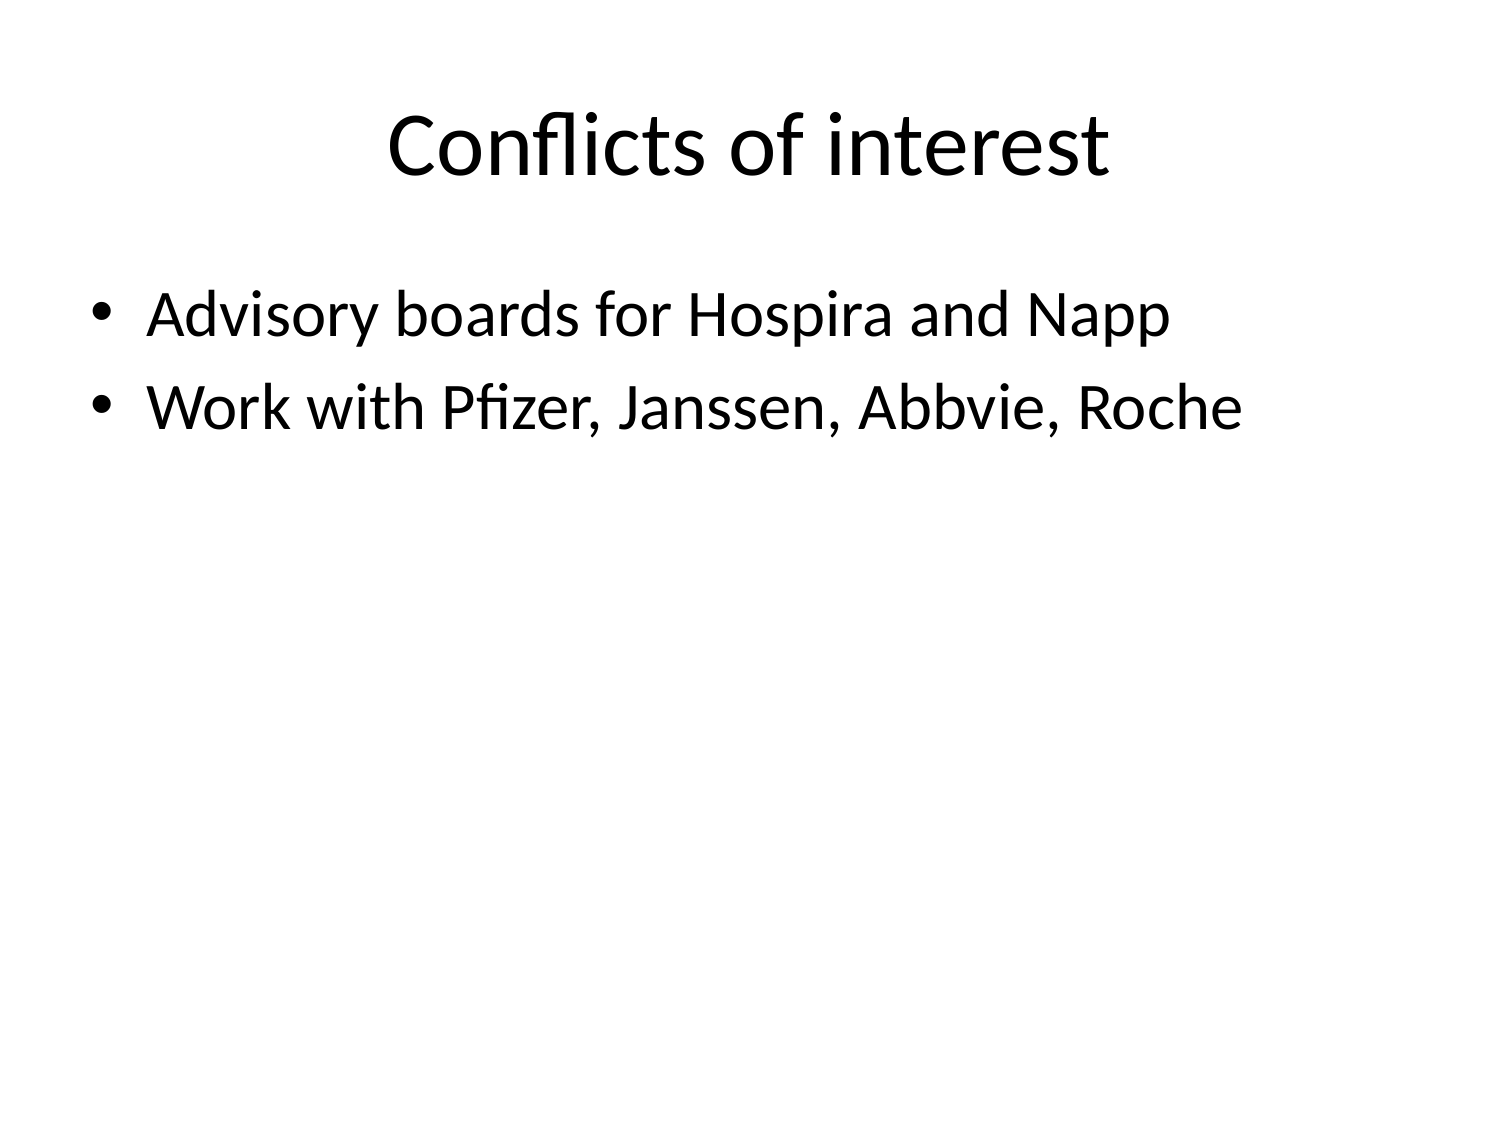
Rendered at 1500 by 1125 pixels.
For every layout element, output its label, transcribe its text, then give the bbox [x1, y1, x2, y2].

title Conflicts of interest [75, 45, 1425, 233]
list Advisory boards for Hospira and Napp Work with Pfizer, Janssen, Abbvie, Roche [75, 262, 1425, 1005]
